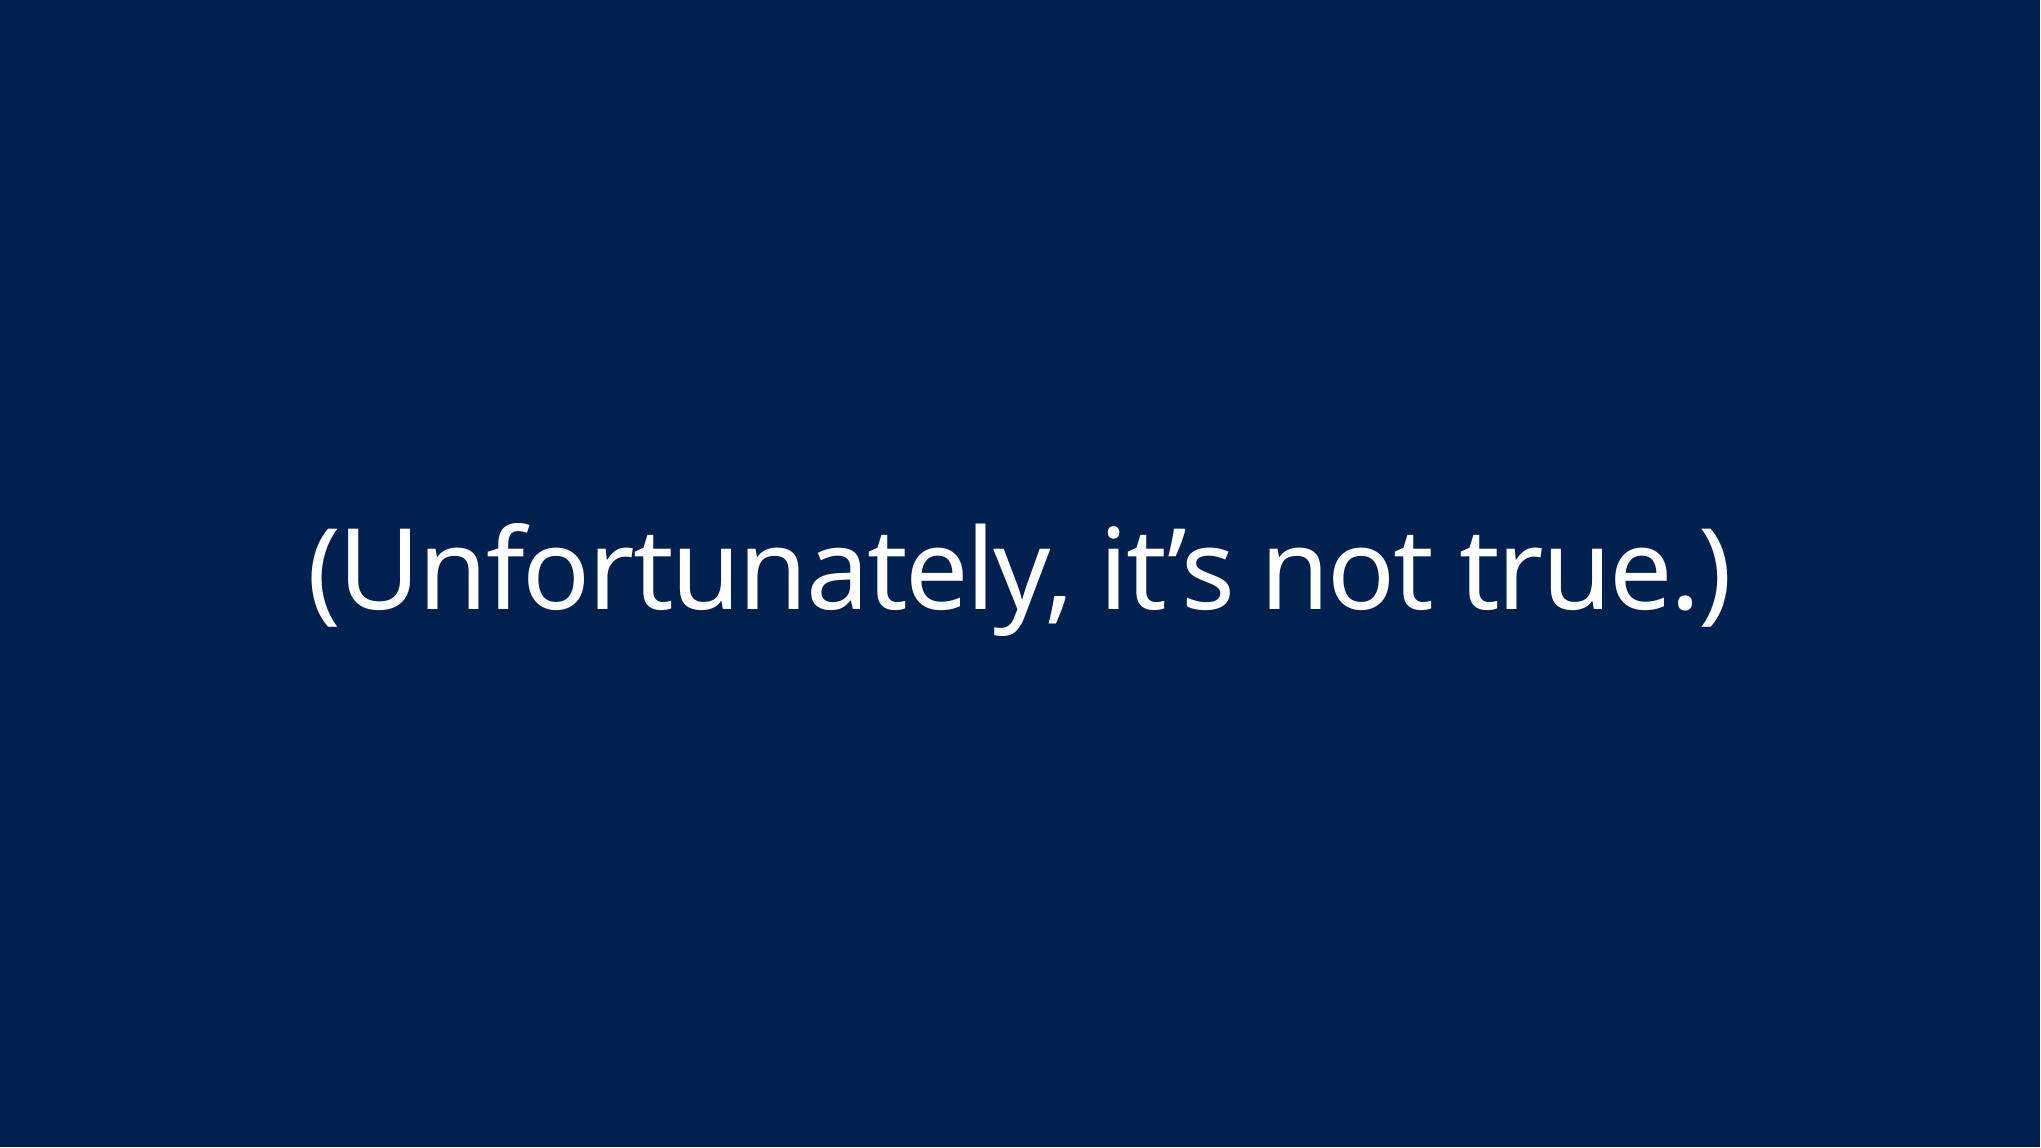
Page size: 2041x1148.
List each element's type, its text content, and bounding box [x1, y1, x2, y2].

title (Unfortunately, it’s not true.) [0, 0, 2041, 1148]
